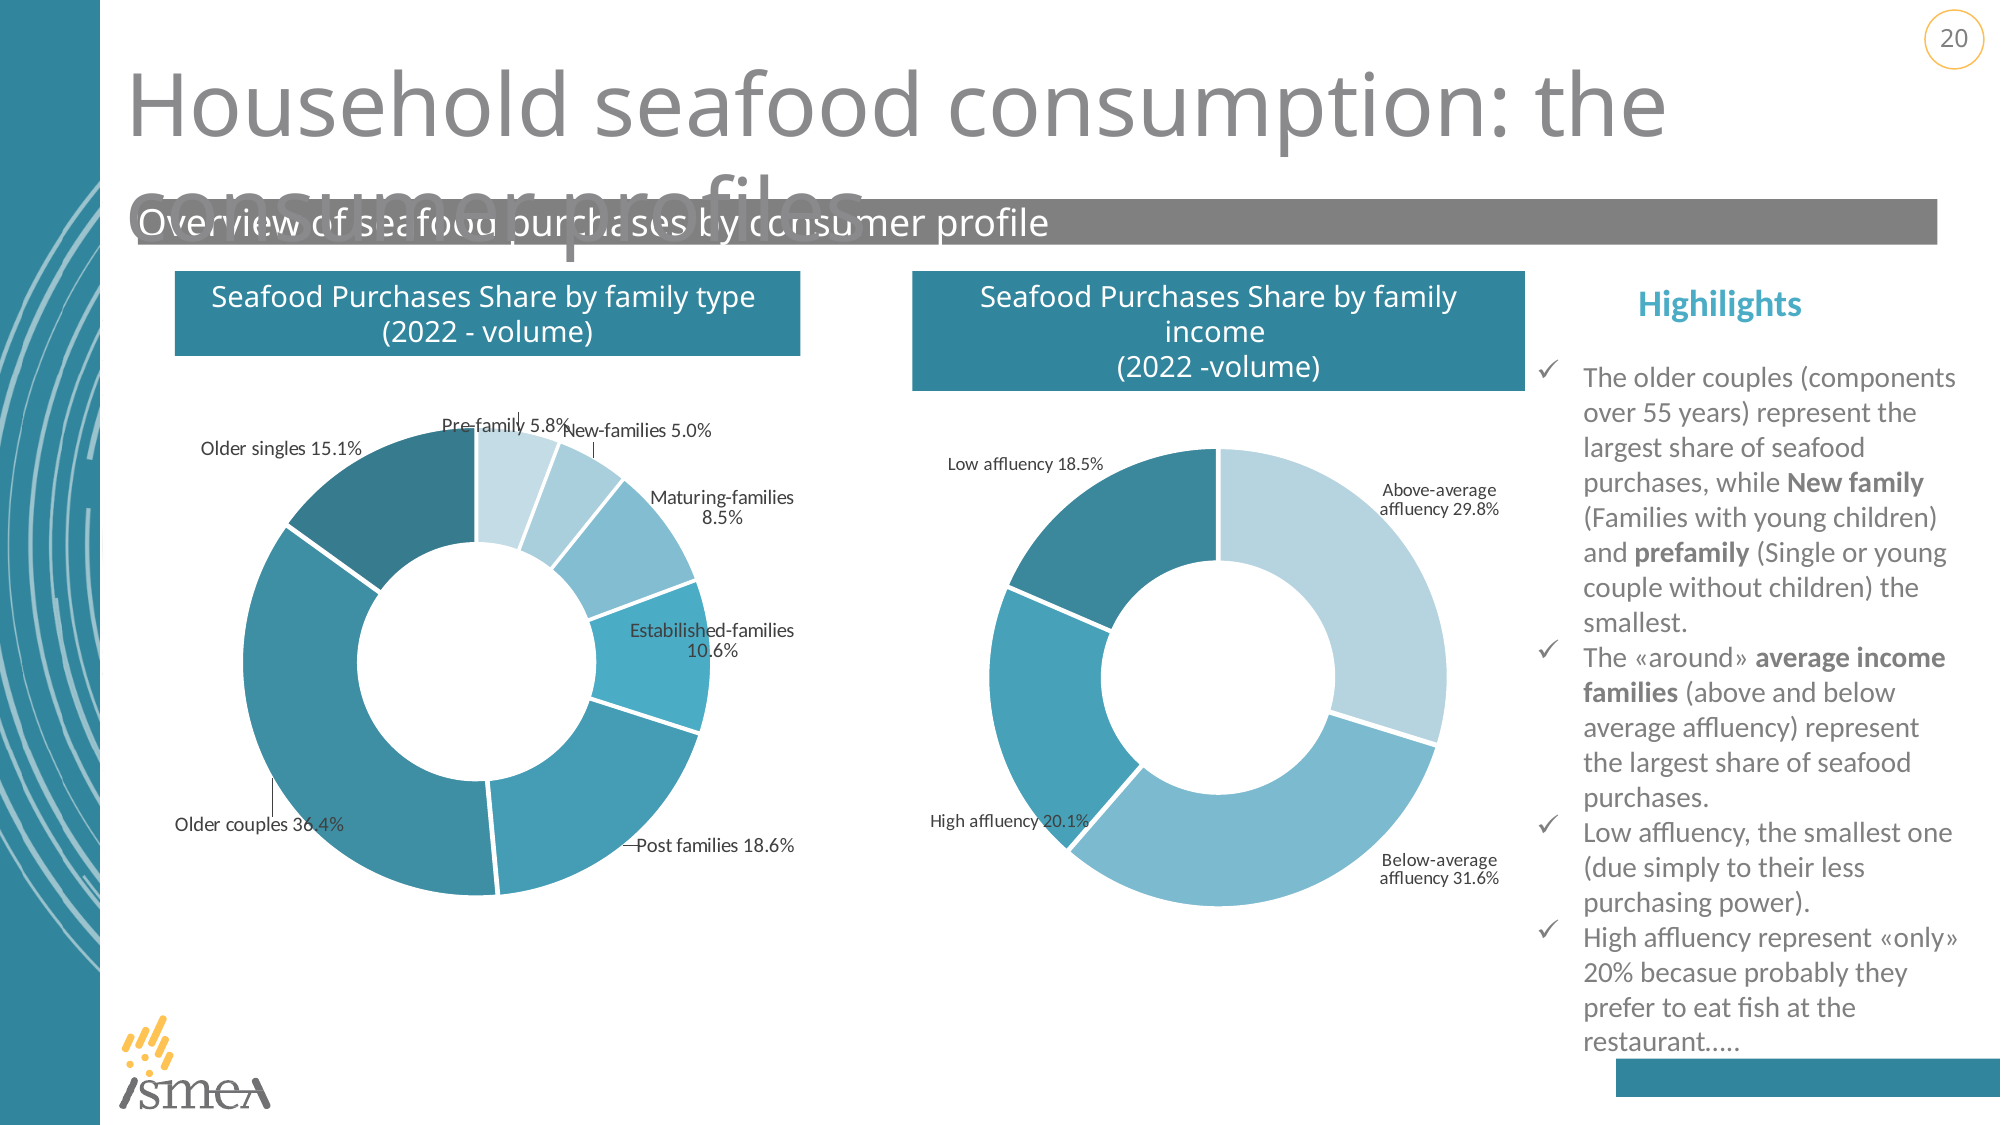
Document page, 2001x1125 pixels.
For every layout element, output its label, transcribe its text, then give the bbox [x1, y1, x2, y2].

footer [1616, 1058, 2000, 1097]
text_box Seafood Purchases Share by family income (2022 -volume) [912, 271, 1521, 391]
text_box Seafood Purchases Share by family type (2022 - volume) [174, 271, 801, 356]
chart [174, 412, 801, 908]
text_box Highilights The older couples (components over 55 years) represent the largest share of seafood purchases, while New family (Families with young children) and prefamily (Single or young couple without children) the smallest. The «around» average income families (above and below average affluency) represent the largest share of seafood purchases. Low affluency, the smallest one (due simply to their less purchasing power). High affluency represent «only» 20% becasue probably they prefer to eat fish at the restaurant….. [1521, 271, 1975, 1066]
chart [930, 437, 1501, 926]
picture [119, 1077, 138, 1109]
list Overview of seafood purchases by consumer profile [137, 199, 1938, 245]
title Household seafood consumption: the consumer profiles [125, 46, 1925, 133]
